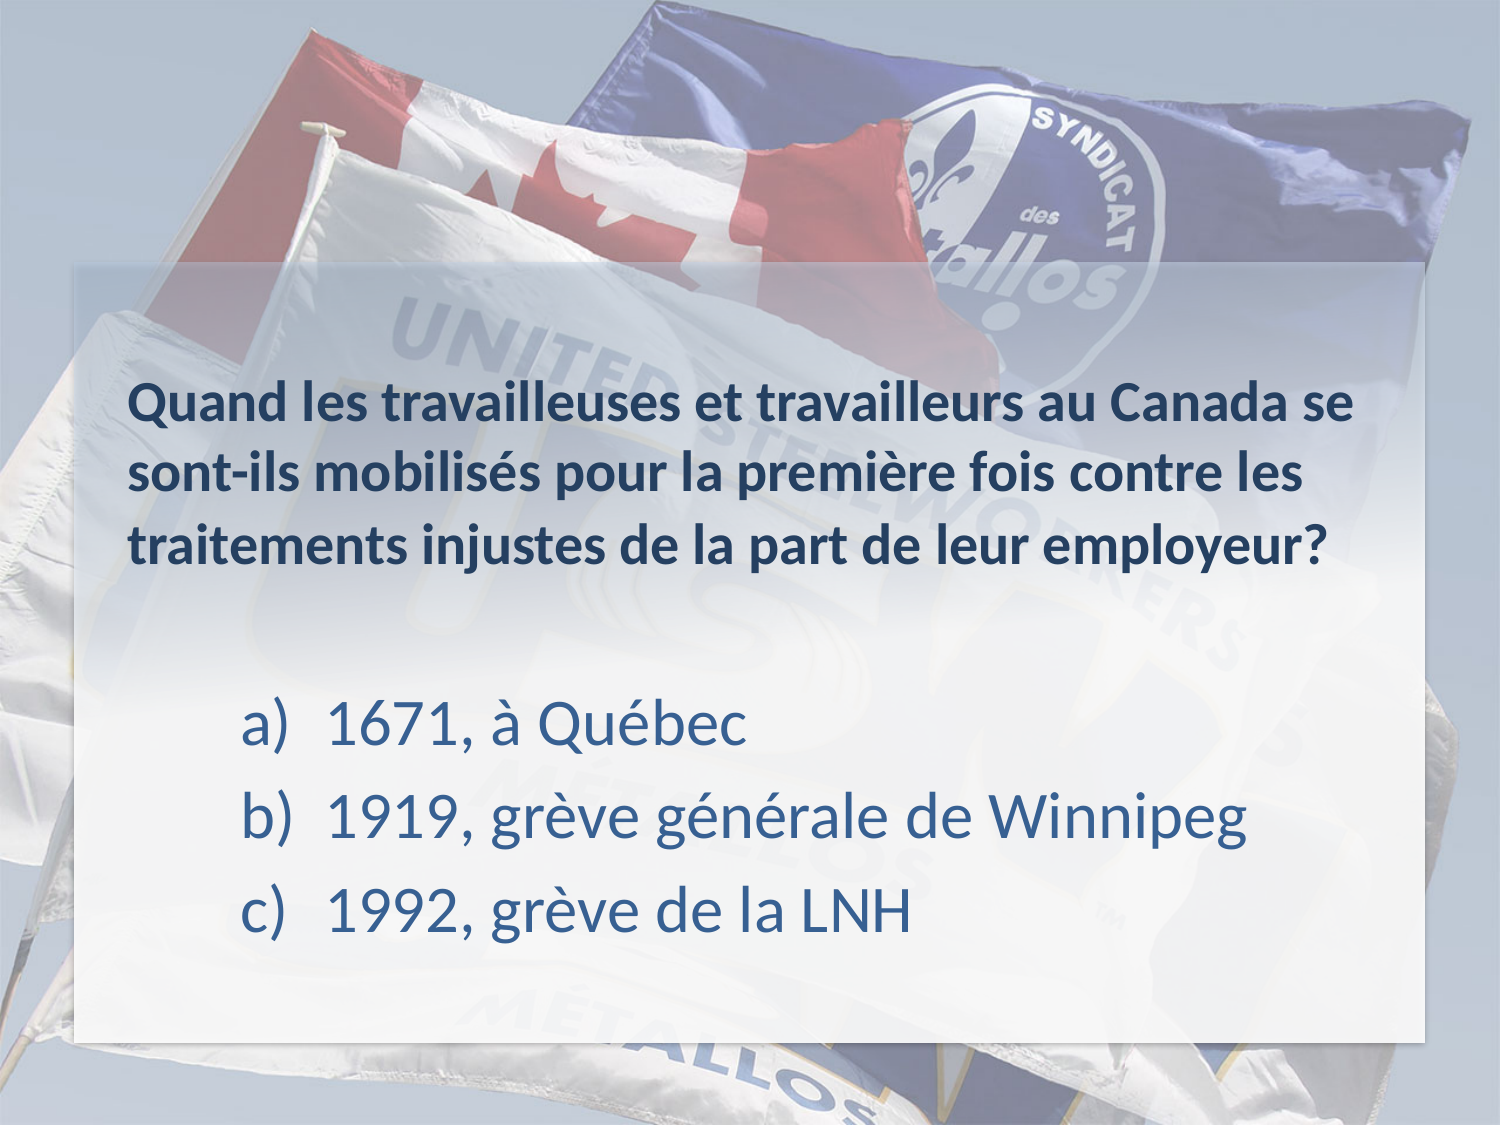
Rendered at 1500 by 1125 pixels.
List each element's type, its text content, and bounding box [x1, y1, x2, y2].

picture [0, 0, 1500, 1125]
title Quand les travailleuses et travailleurs au Canada se sont-ils mobilisés pour la première fois contre les traitements injustes de la part de leur employeur? [112, 349, 1388, 591]
subtitle 1671, à Québec 1919, grève générale de Winnipeg 1992, grève de la LNH [225, 670, 1275, 959]
